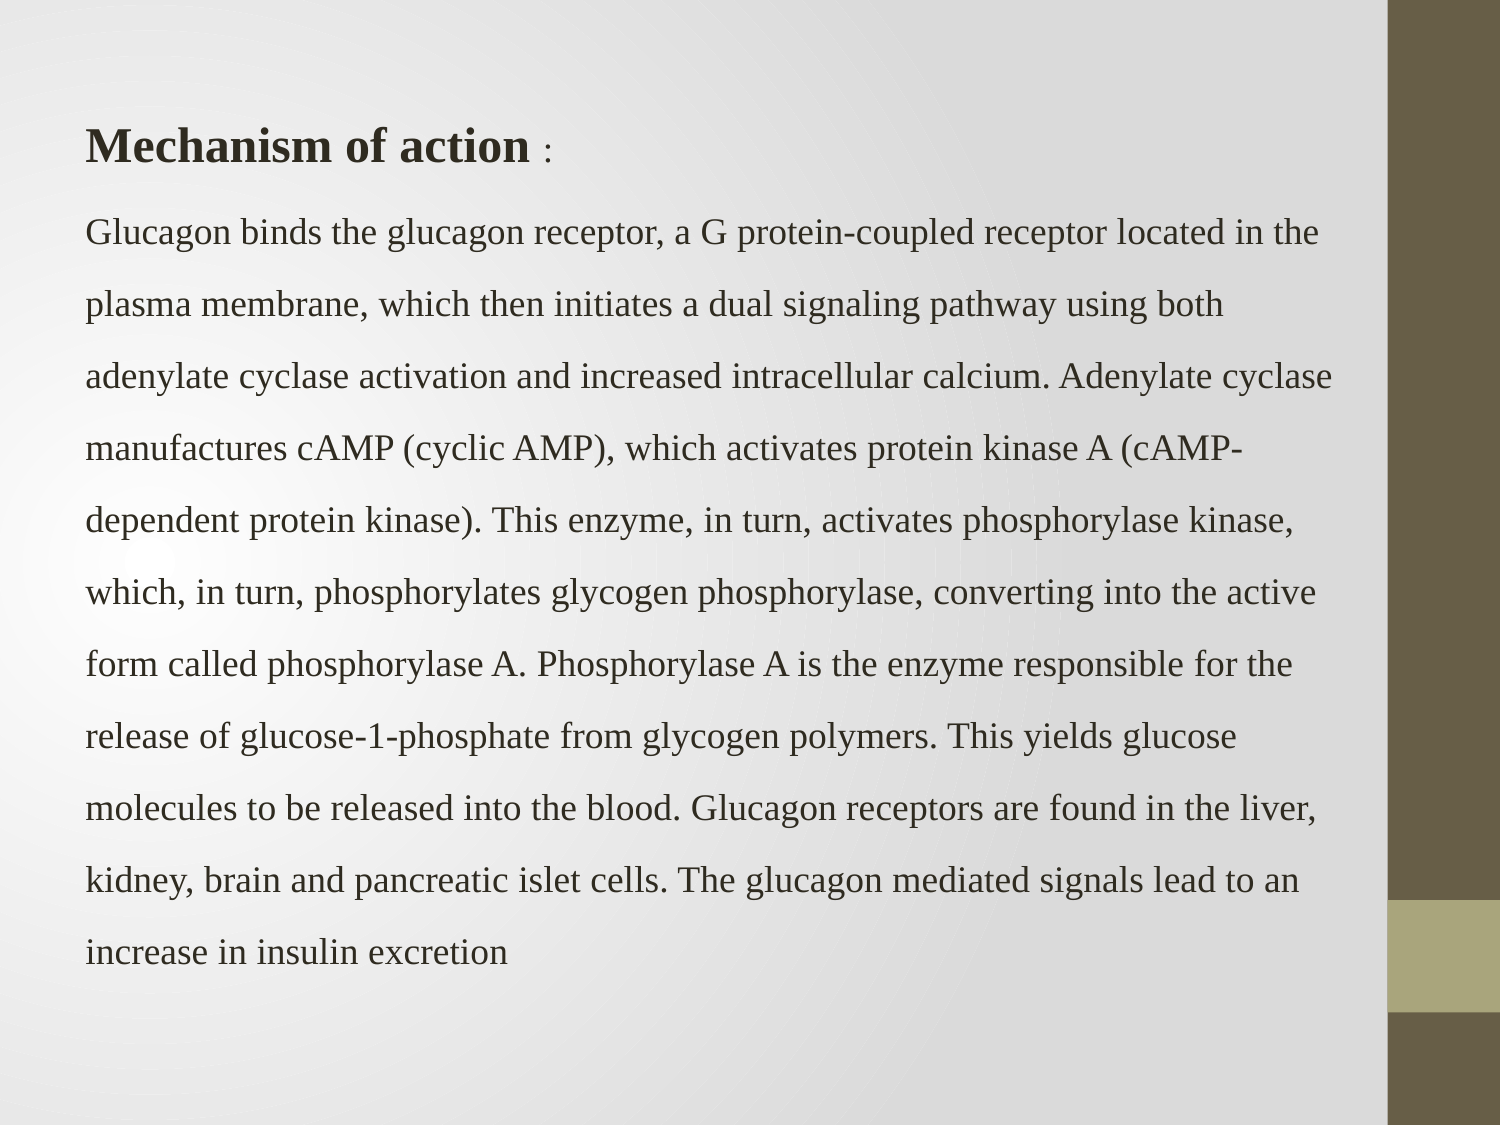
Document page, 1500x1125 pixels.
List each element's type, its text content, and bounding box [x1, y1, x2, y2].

list Mechanism of action : Glucagon binds the glucagon receptor, a G protein-coupled receptor located in the plasma membrane, which then initiates a dual signaling pathway using both adenylate cyclase activation and increased intracellular calcium. Adenylate cyclase manufactures cAMP (cyclic AMP), which activates protein kinase A (cAMP-dependent protein kinase). This enzyme, in turn, activates phosphorylase kinase, which, in turn, phosphorylates glycogen phosphorylase, converting into the active form called phosphorylase A. Phosphorylase A is the enzyme responsible for the release of glucose-1-phosphate from glycogen polymers. This yields glucose molecules to be released into the blood. Glucagon receptors are found in the liver, kidney, brain and pancreatic islet cells. The glucagon mediated signals lead to an increase in insulin excretion [70, 152, 1386, 980]
